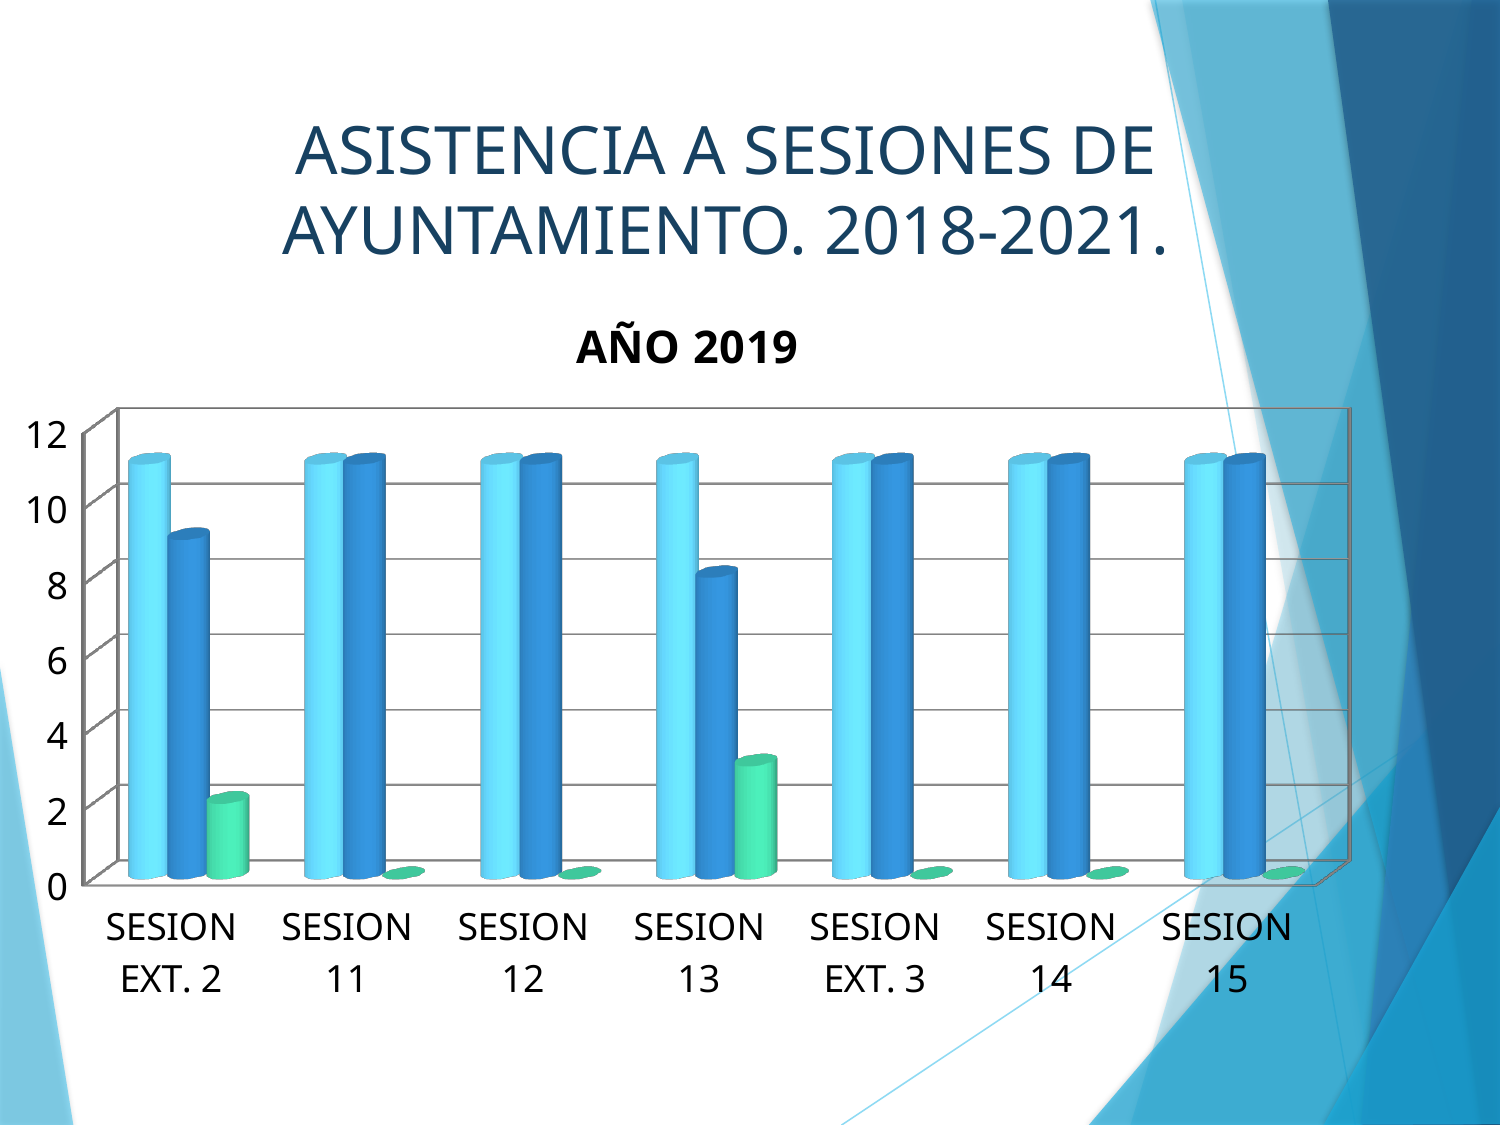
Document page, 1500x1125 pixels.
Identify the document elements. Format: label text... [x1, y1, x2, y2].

chart [0, 278, 1380, 1022]
title ASISTENCIA A SESIONES DE AYUNTAMIENTO. 2018-2021. [99, 99, 1353, 277]
